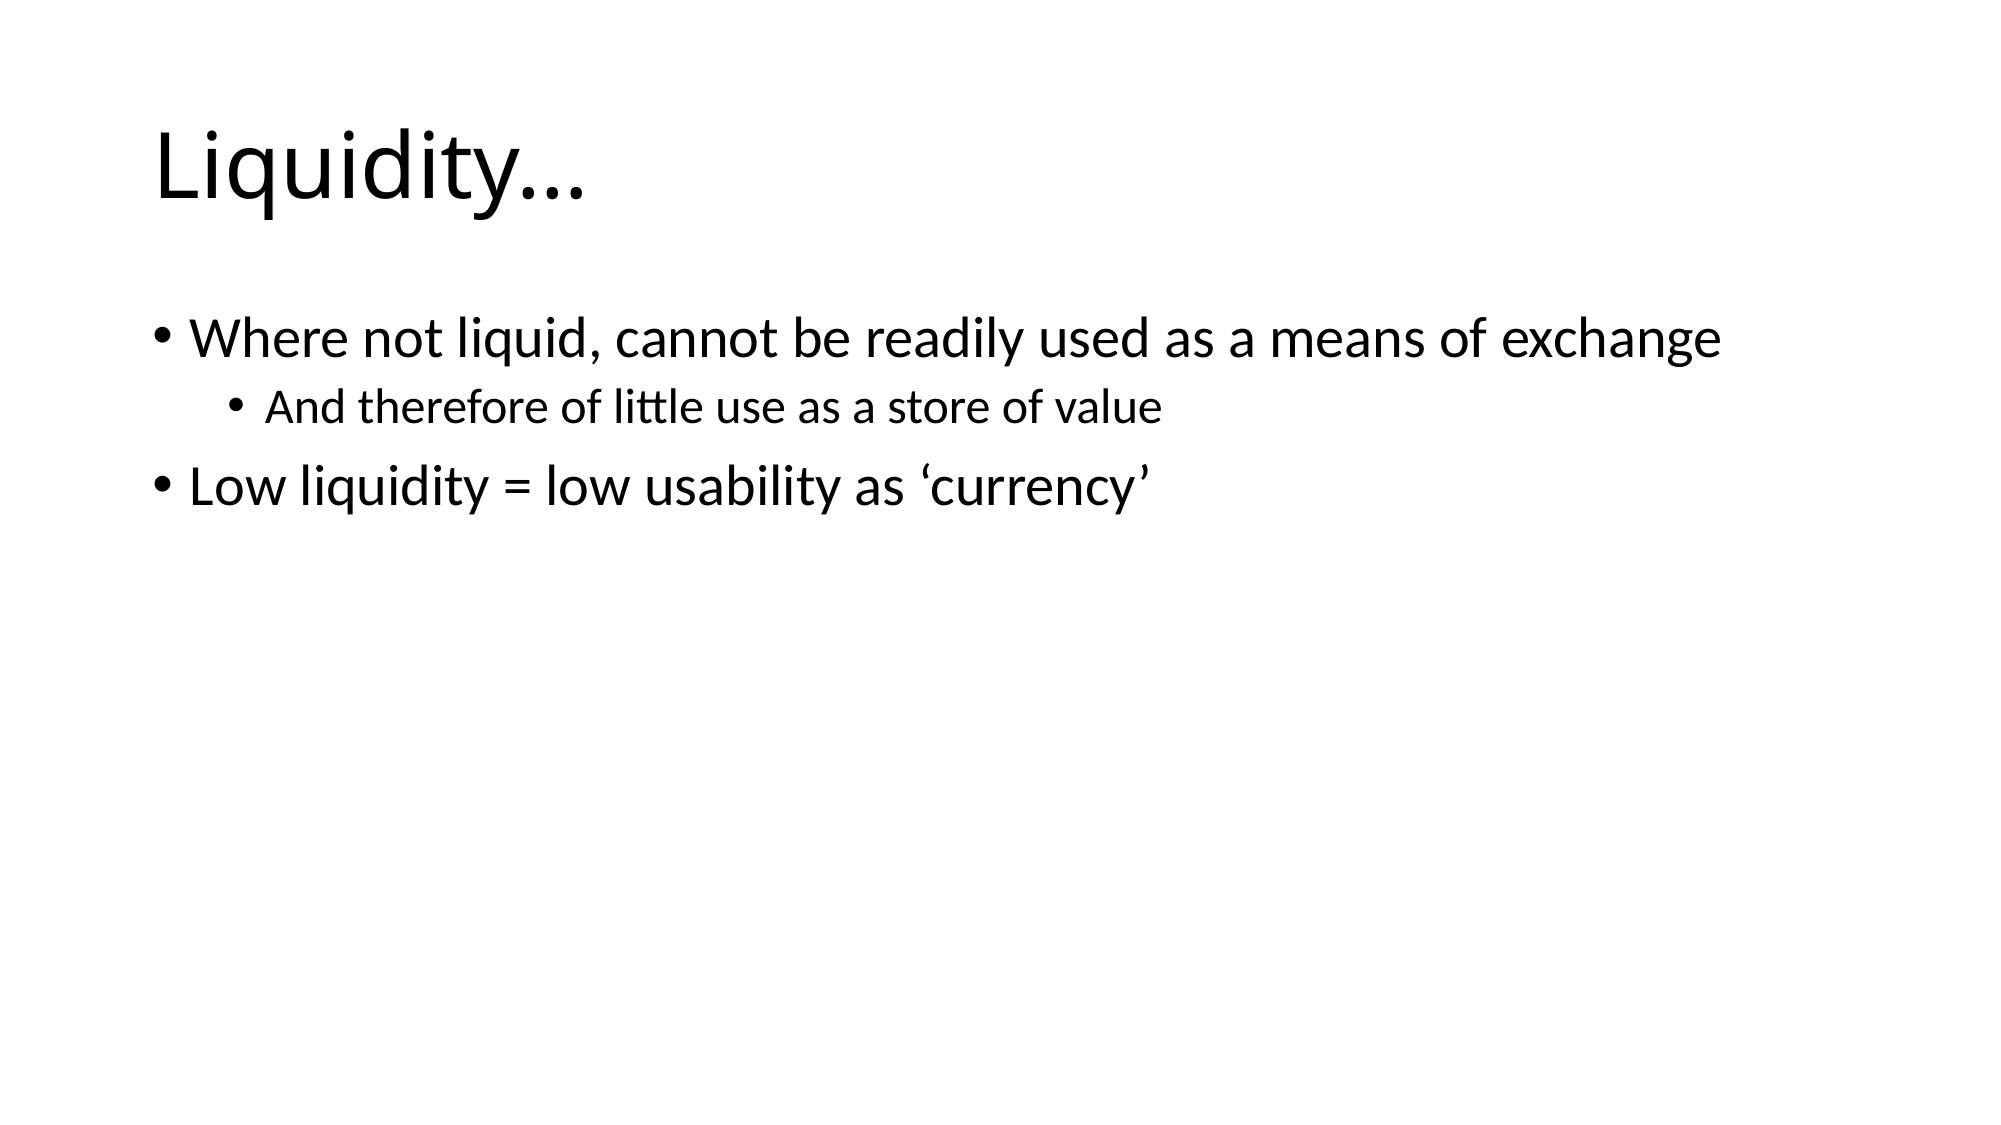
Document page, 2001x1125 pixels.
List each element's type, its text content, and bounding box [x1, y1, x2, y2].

list Where not liquid, cannot be readily used as a means of exchange And therefore of little use as a store of value Low liquidity = low usability as ‘currency’ [137, 299, 1863, 1014]
title Liquidity… [137, 59, 1863, 278]
